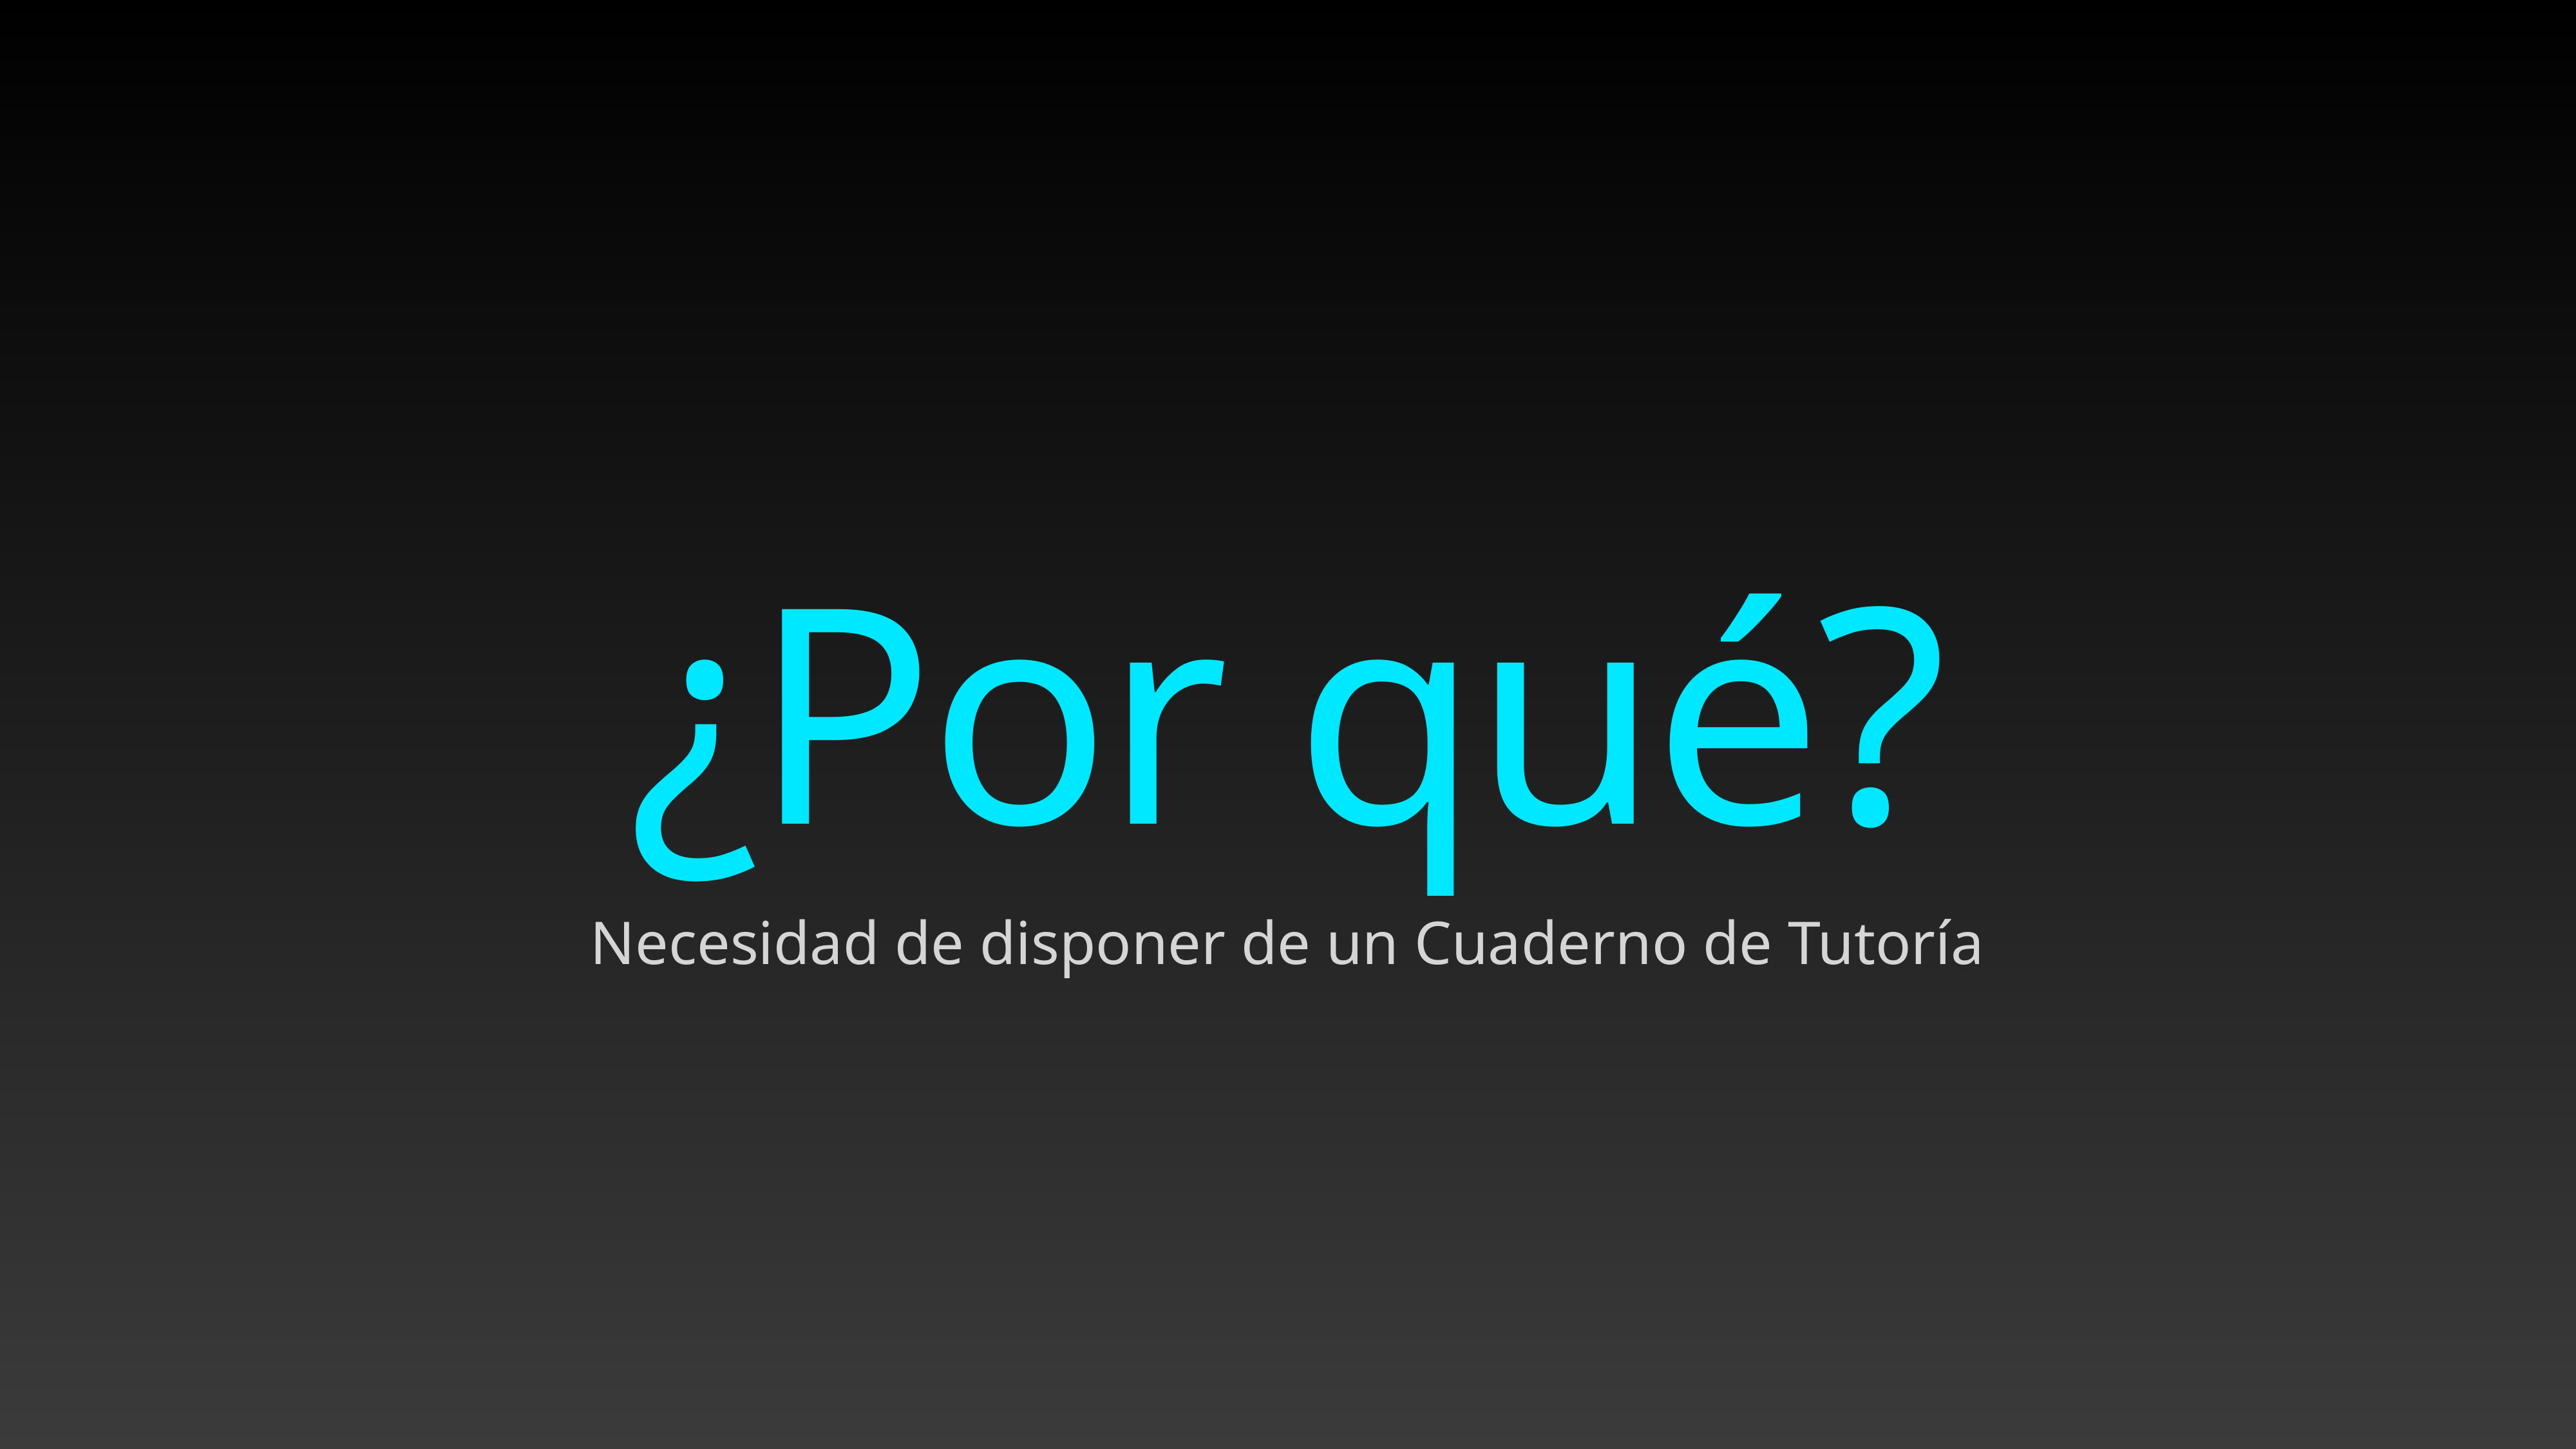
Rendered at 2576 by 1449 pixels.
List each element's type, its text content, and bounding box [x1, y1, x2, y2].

list ¿Por qué? [133, 412, 2443, 887]
list Necesidad de disponer de un Cuaderno de Tutoría [133, 900, 2443, 1009]
